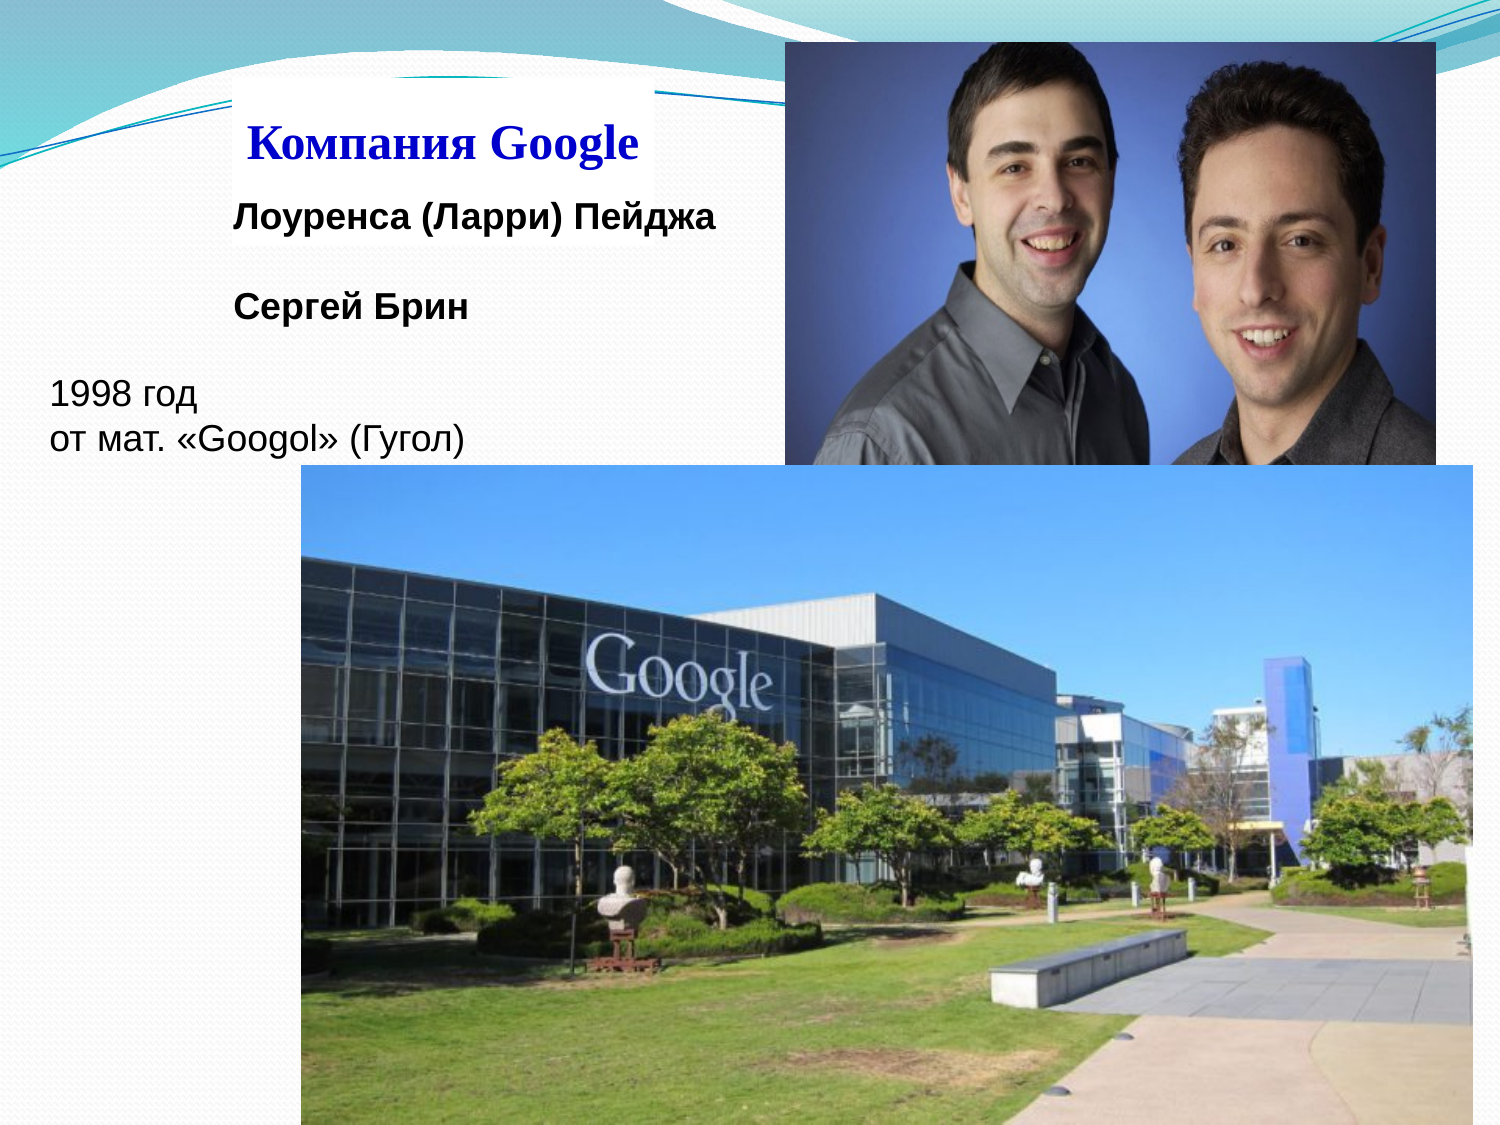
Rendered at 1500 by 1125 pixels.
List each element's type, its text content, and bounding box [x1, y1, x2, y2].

picture [300, 42, 1474, 1125]
text_box 1998 год от мат. «Googol» (Гугол) [34, 361, 492, 467]
text_box Лоуренса (Ларри) Пейджа Сергей Брин [218, 184, 742, 335]
text_box Компания Google [232, 78, 655, 184]
